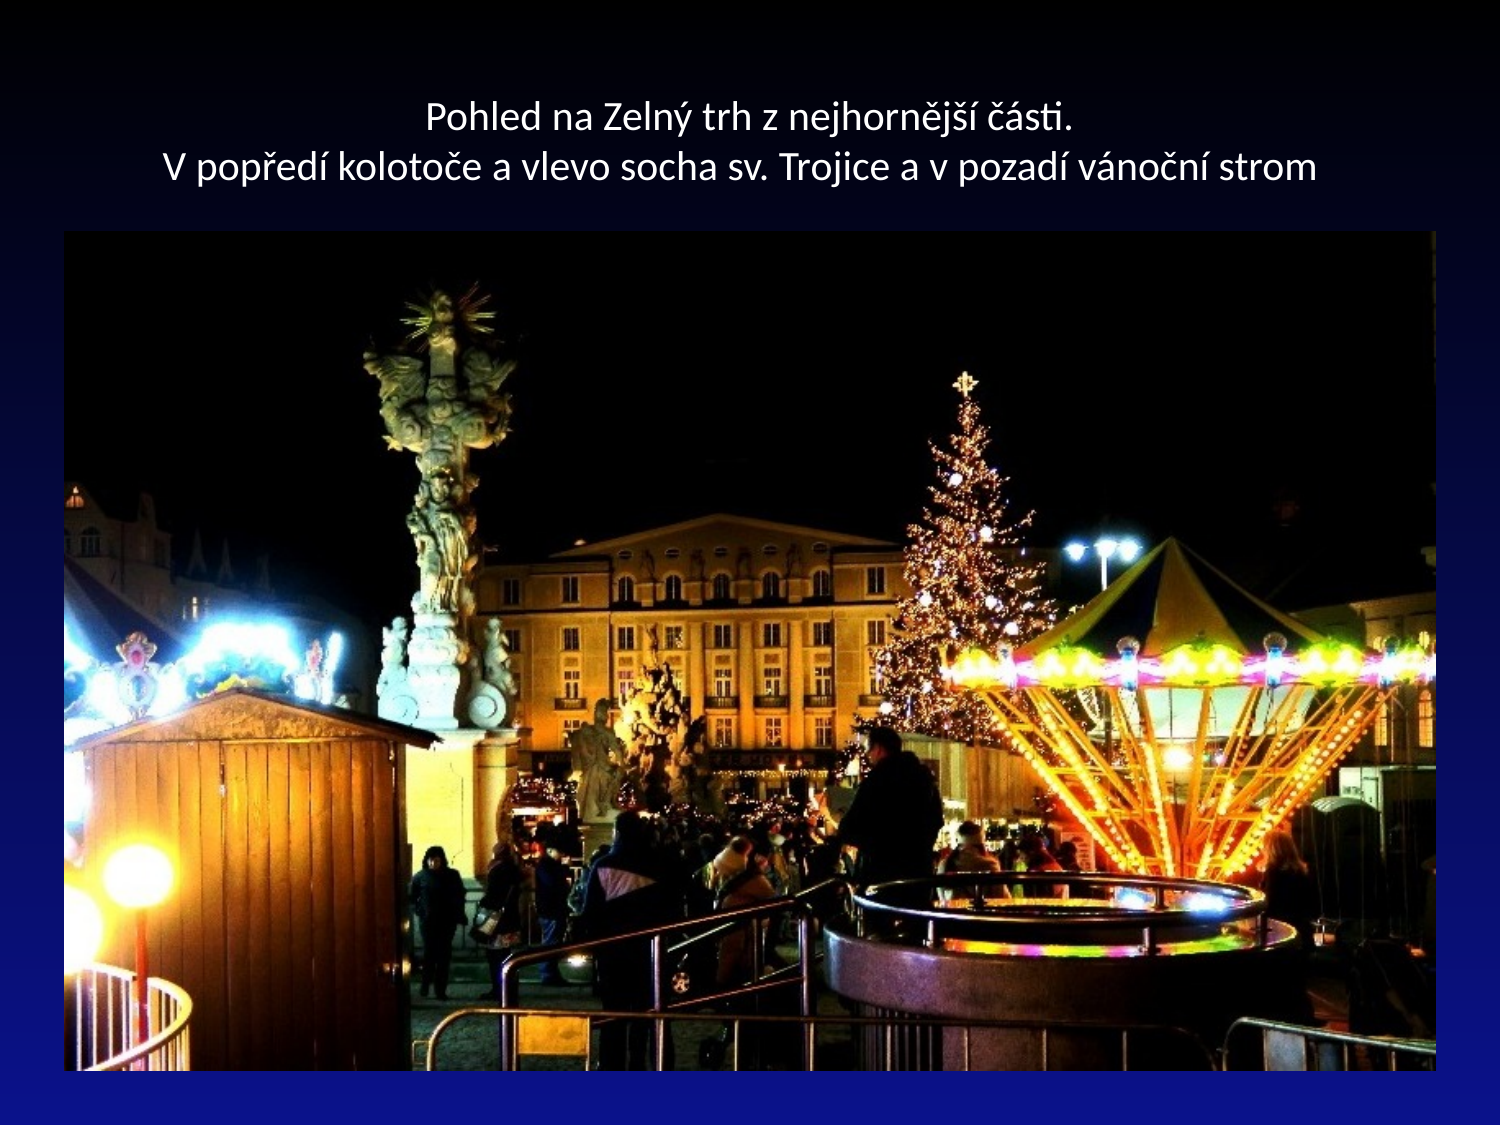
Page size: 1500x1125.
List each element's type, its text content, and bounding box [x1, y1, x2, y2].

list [64, 231, 1436, 1071]
title Pohled na Zelný trh z nejhornější části. V popředí kolotoče a vlevo socha sv. Trojice a v pozadí vánoční strom [74, 44, 1426, 230]
